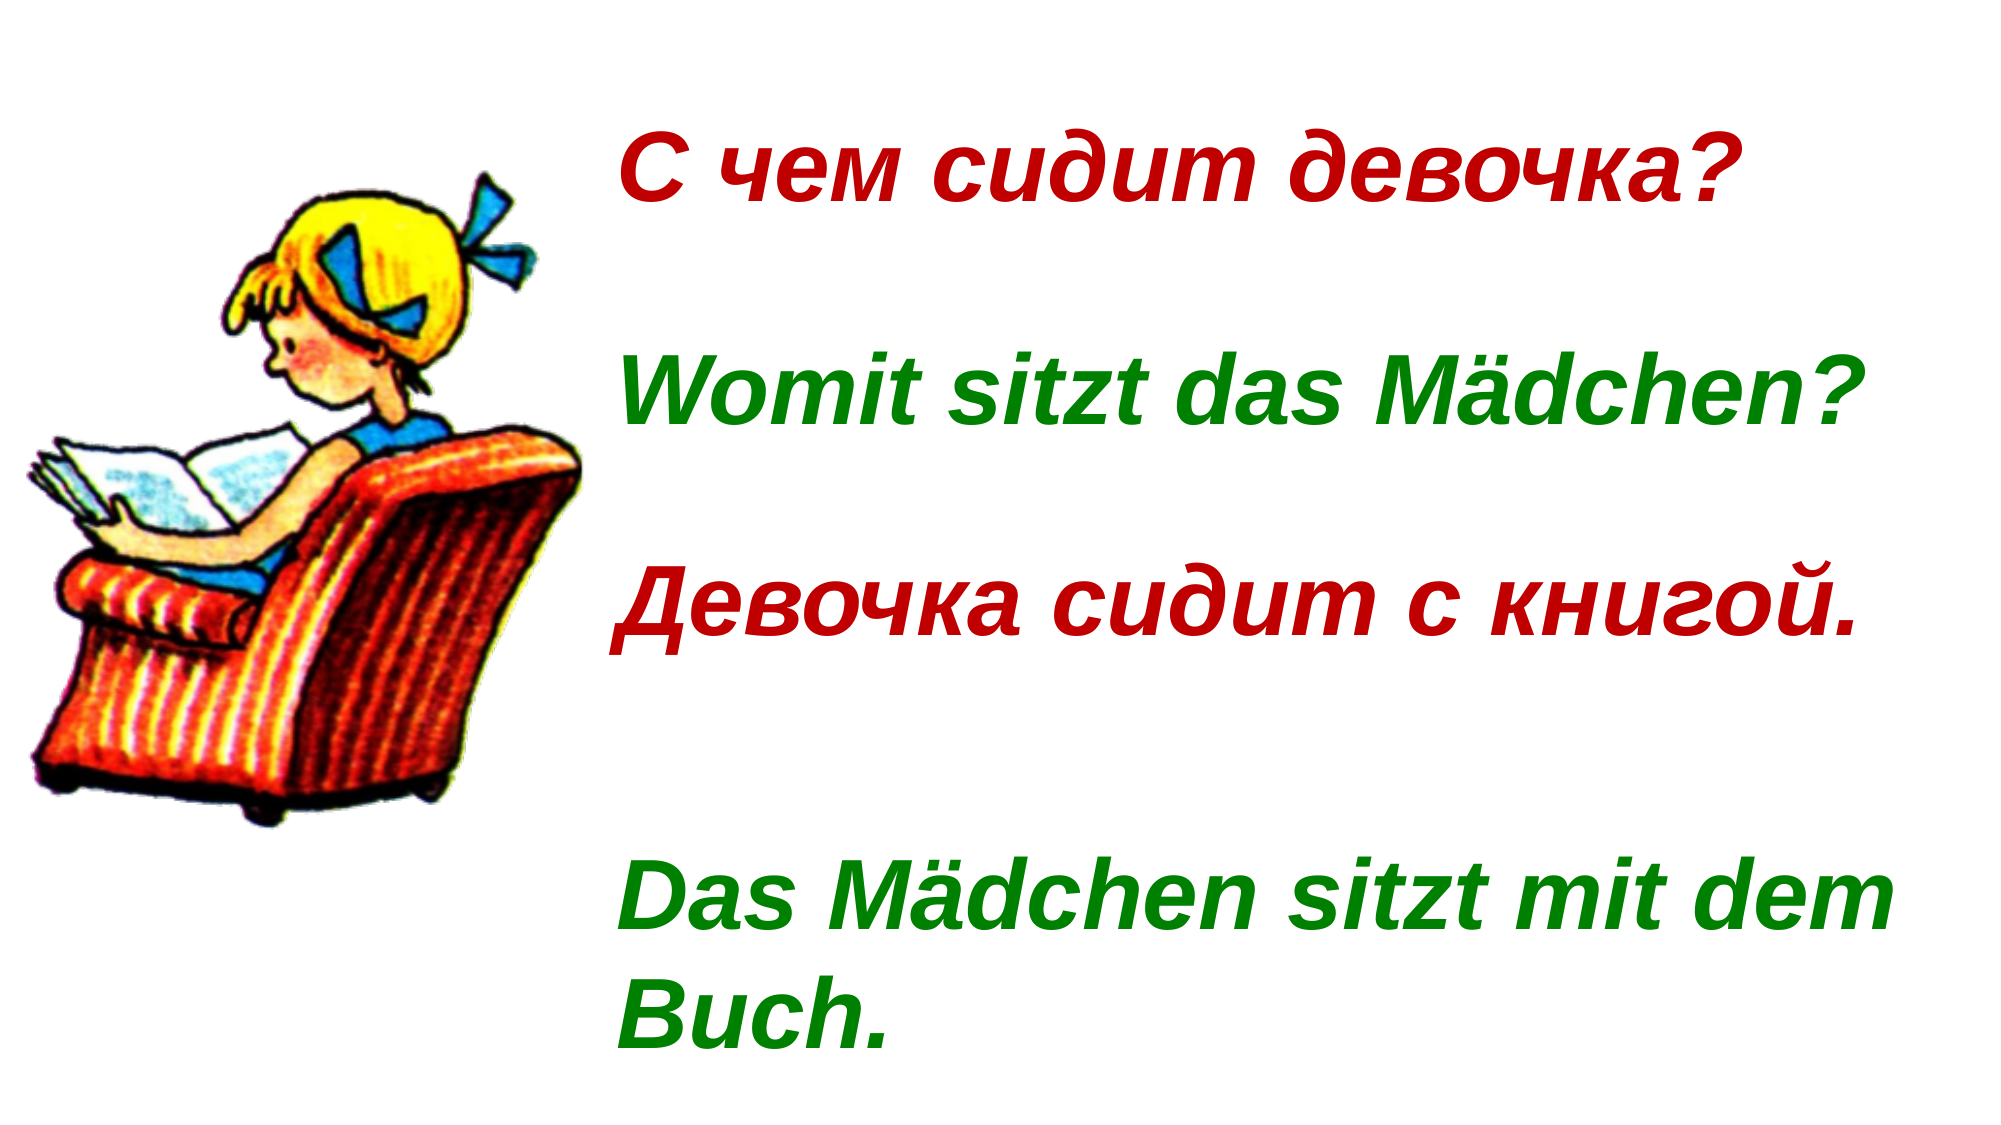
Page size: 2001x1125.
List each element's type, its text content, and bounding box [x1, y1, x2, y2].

text_box С чем сидит девочка? [601, 94, 2000, 230]
picture [0, 152, 590, 833]
text_box Девочка сидит с книгой. [601, 528, 2000, 663]
text_box Womit sitzt das Mädchen? [601, 317, 2000, 452]
text_box Das Mädchen sitzt mit dem Buch. [601, 821, 2000, 1077]
